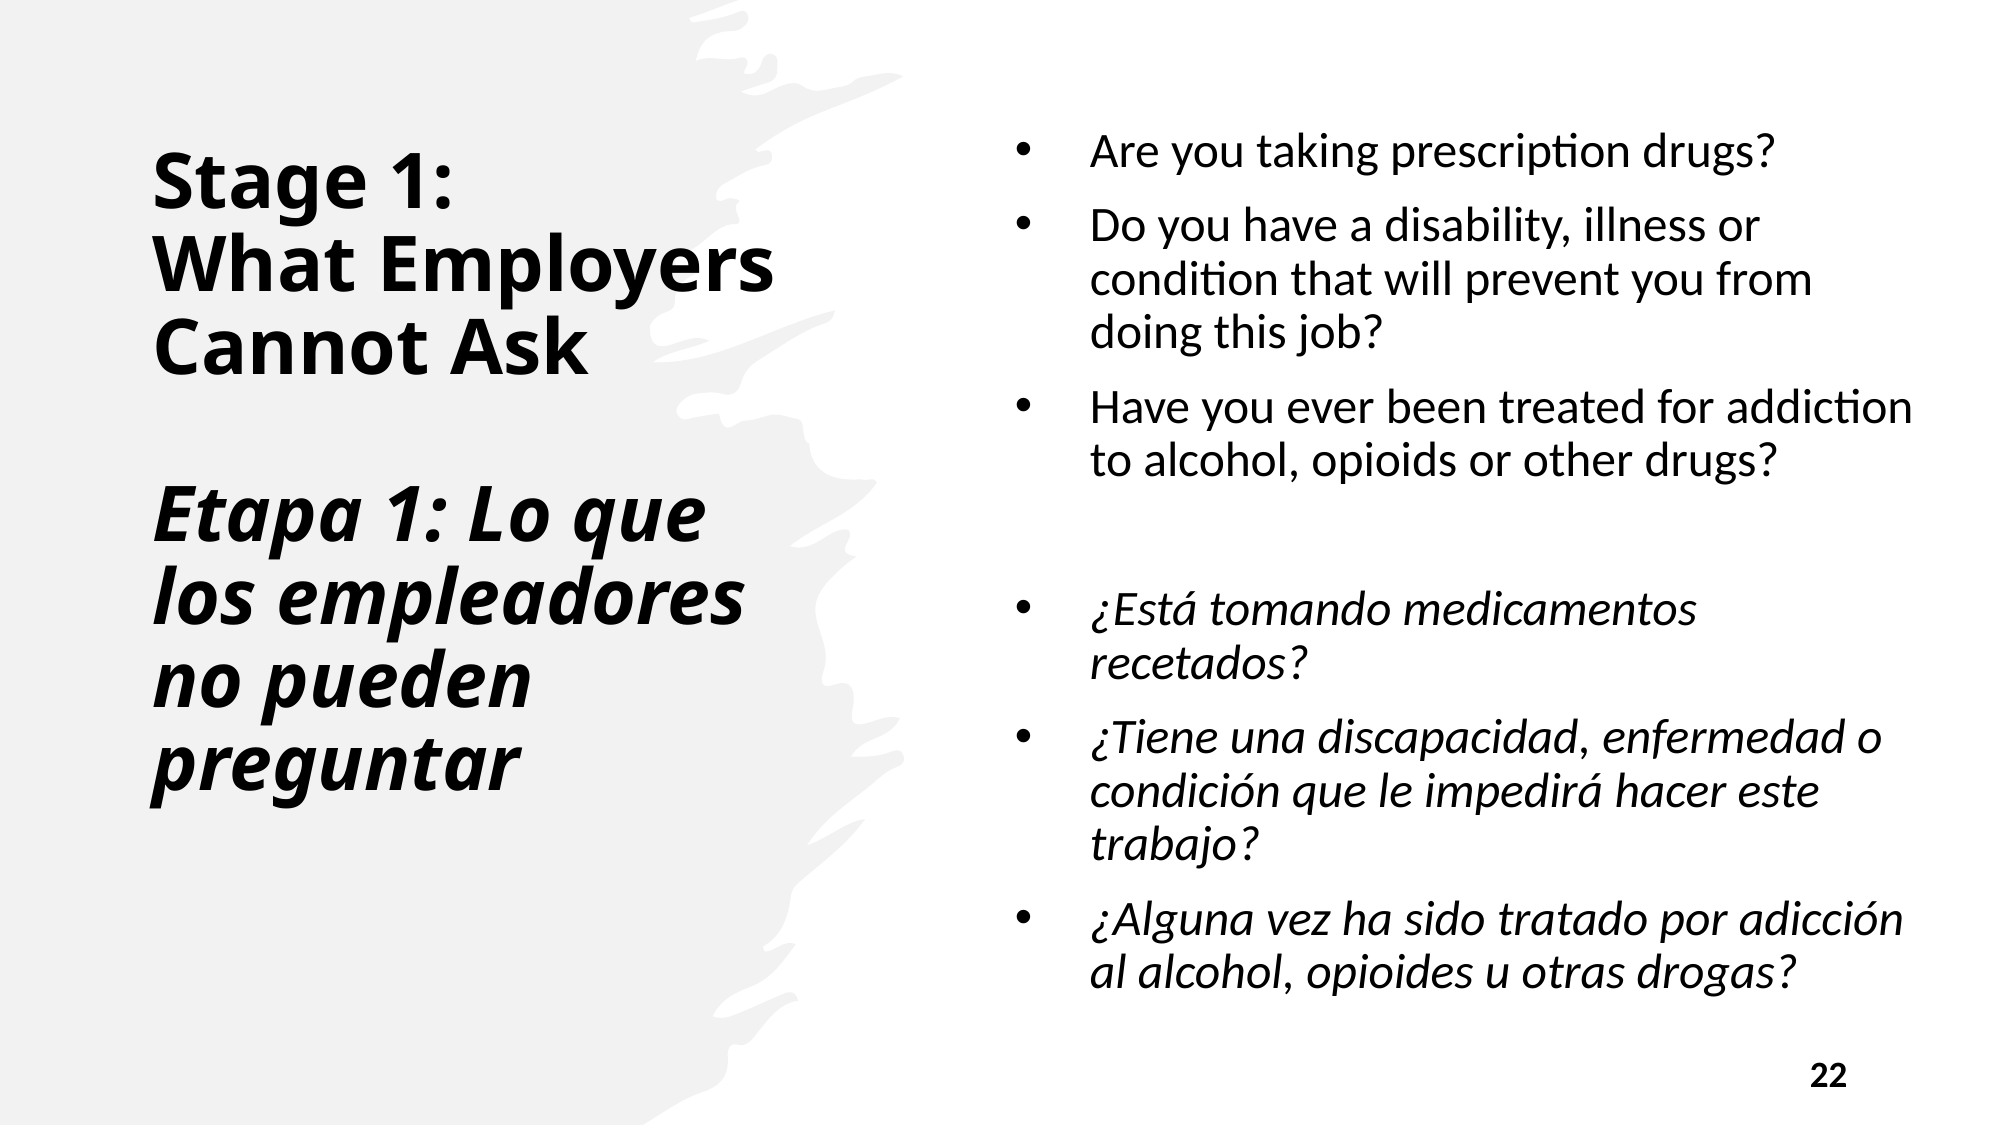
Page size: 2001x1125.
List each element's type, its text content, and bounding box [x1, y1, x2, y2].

title Stage 1: What Employers Cannot Ask Etapa 1: Lo que los empleadores no pueden preguntar [137, 116, 800, 1008]
text_box [0, 0, 904, 1125]
slide_number 22 [1412, 1042, 1863, 1103]
list Are you taking prescription drugs? Do you have a disability, illness or condition that will prevent you from doing this job? Have you ever been treated for addiction to alcohol, opioids or other drugs? ¿Está tomando medicamentos recetados? ¿Tiene una discapacidad, enfermedad o condición que le impedirá hacer este trabajo? ¿Alguna vez ha sido tratado por adicción al alcohol, opioides u otras drogas? [999, 116, 1933, 1008]
